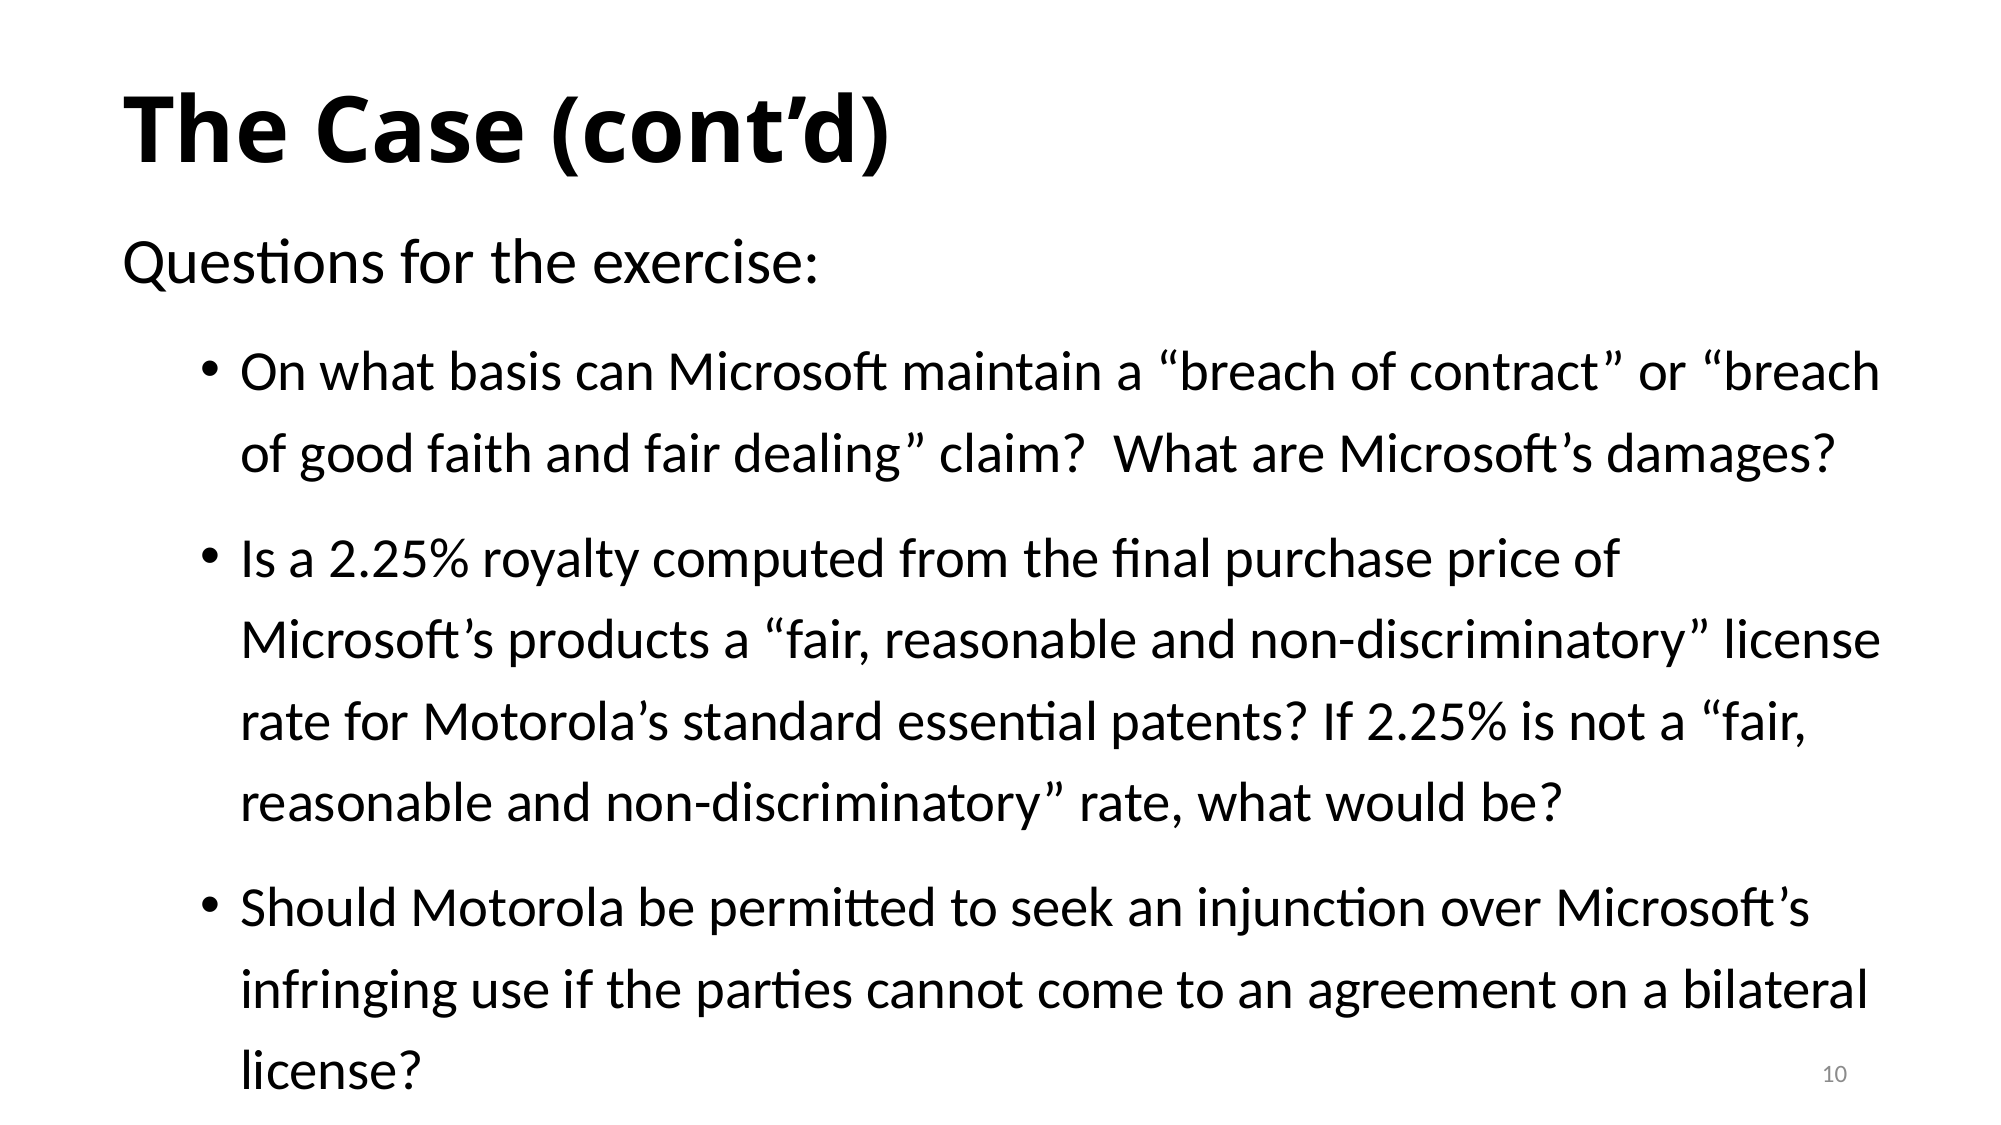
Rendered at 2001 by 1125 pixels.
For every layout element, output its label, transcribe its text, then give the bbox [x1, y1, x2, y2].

slide_number 9 [1412, 1042, 1863, 1103]
title The Case (cont’d) [107, 24, 1832, 196]
list Questions for the exercise: On what basis can Microsoft maintain a “breach of contract” or “breach of good faith and fair dealing” claim? What are Microsoft’s damages? Is a 2.25% royalty computed from the final purchase price of Microsoft’s products a “fair, reasonable and non-discriminatory” license rate for Motorola’s standard essential patents? If 2.25% is not a “fair, reasonable and non-discriminatory” rate, what would be? Should Motorola be permitted to seek an injunction over Microsoft’s infringing use if the parties cannot come to an agreement on a bilateral license? [107, 196, 1900, 1125]
